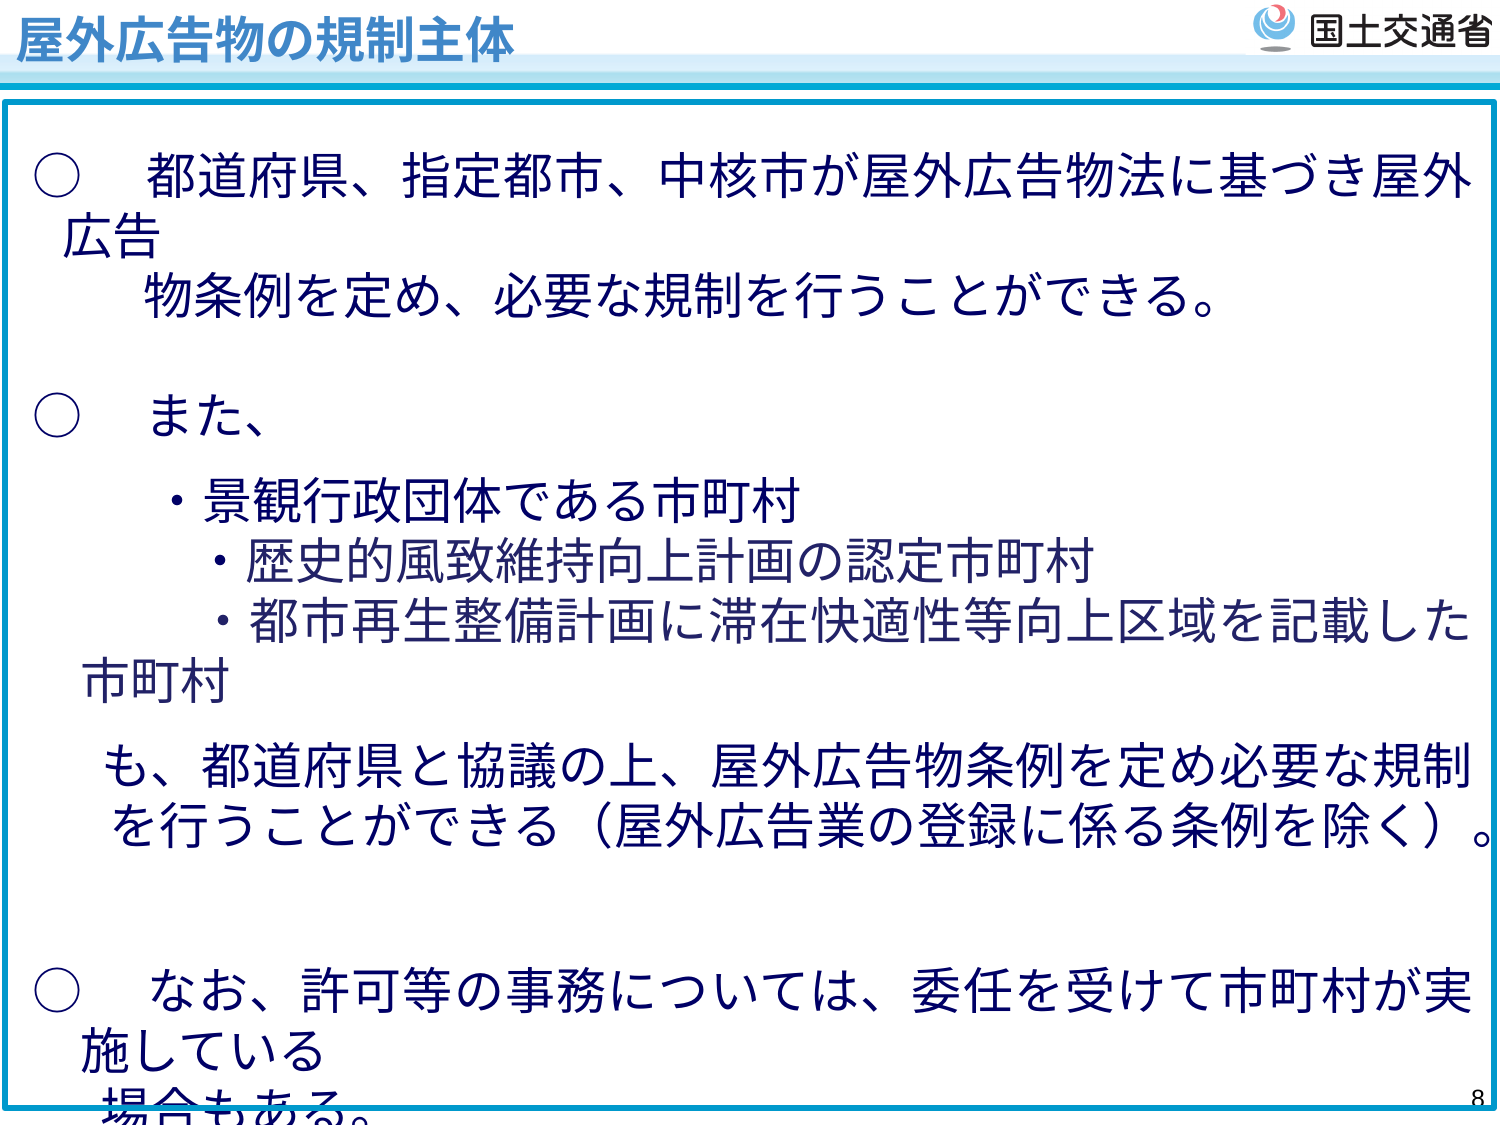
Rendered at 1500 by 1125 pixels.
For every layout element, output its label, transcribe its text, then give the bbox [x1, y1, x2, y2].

slide_number 7 [1149, 1074, 1500, 1125]
picture [0, 0, 1500, 82]
text_box [3, 100, 1496, 1110]
title 屋外広告物の規制主体 [0, 0, 1152, 79]
